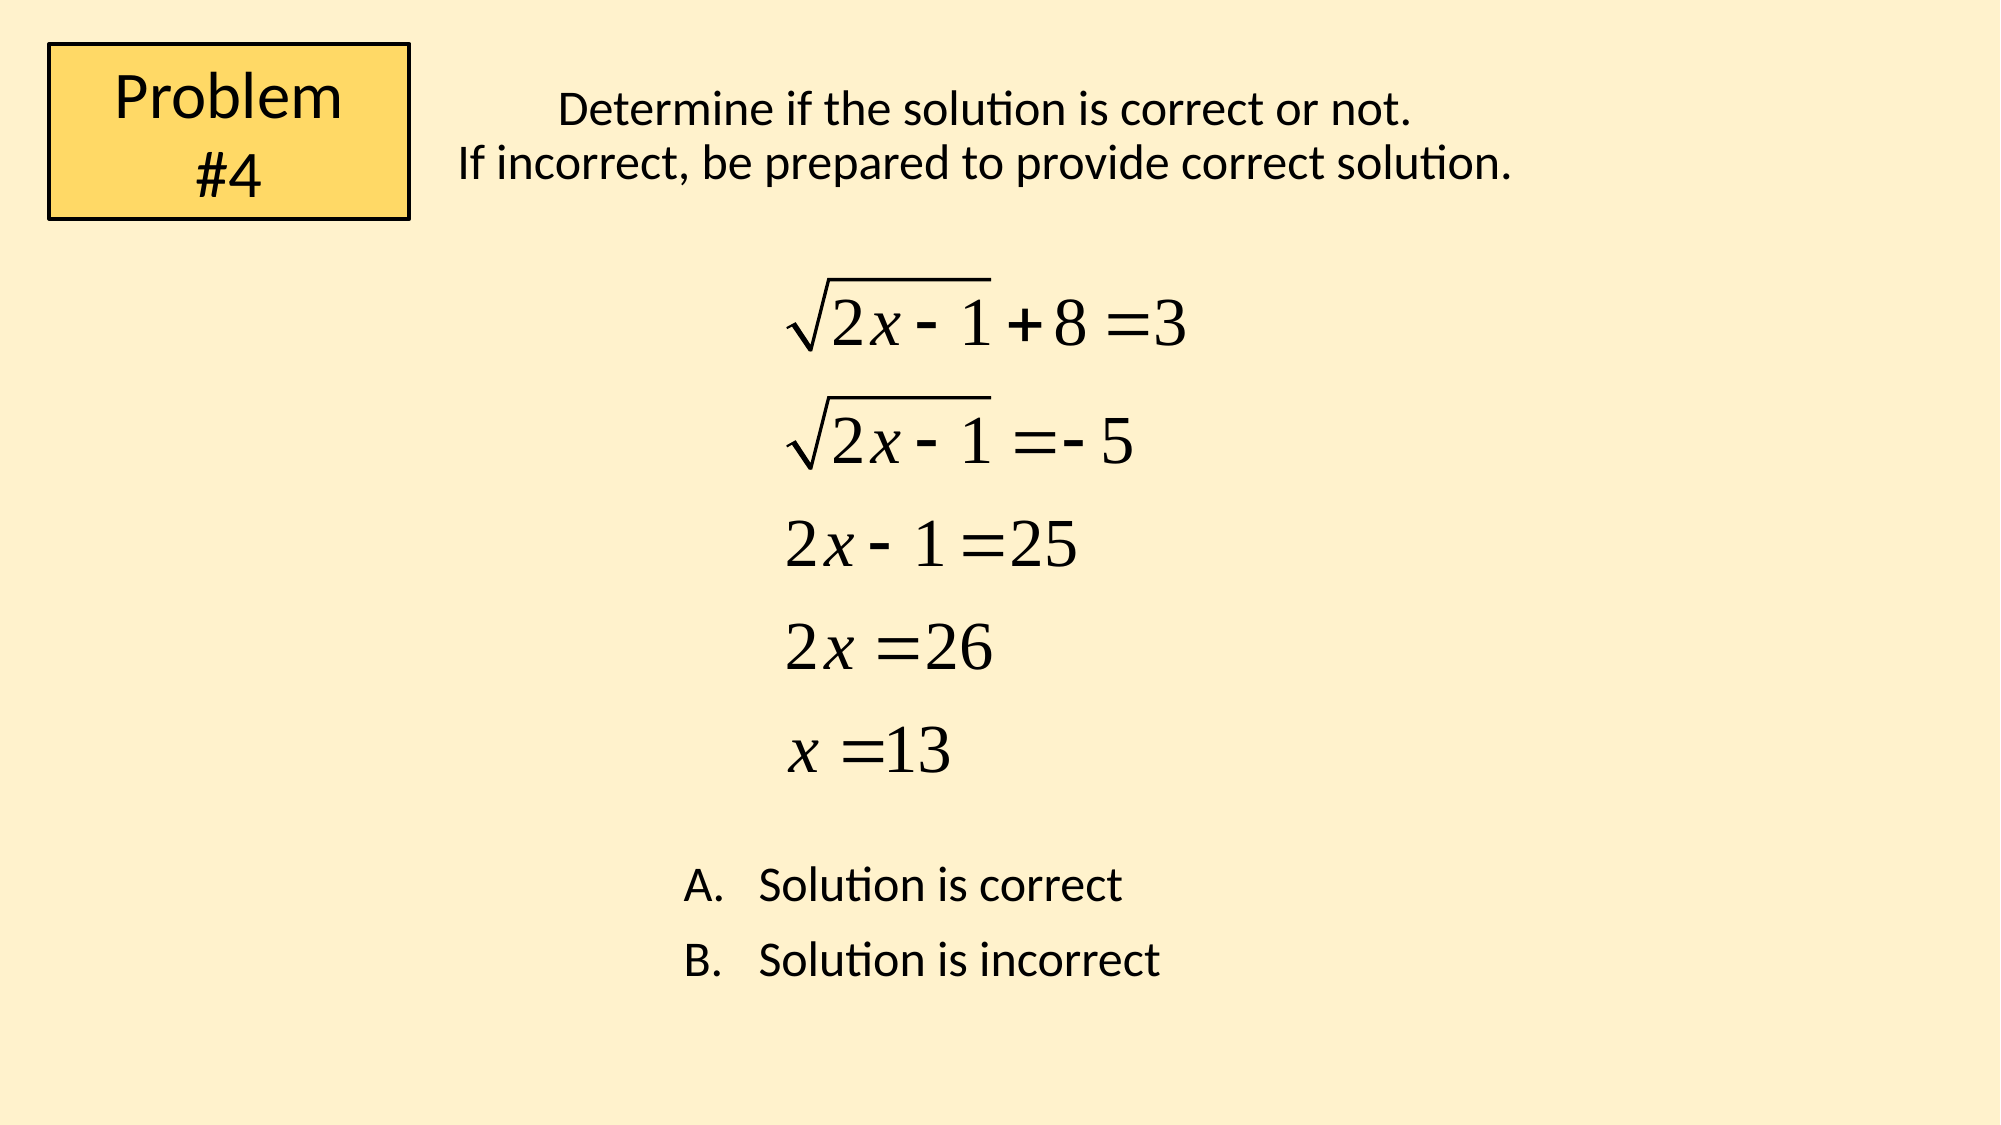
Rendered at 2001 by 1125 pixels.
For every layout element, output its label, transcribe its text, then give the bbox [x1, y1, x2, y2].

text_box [776, 266, 1195, 788]
text_box Solution is correct Solution is incorrect [668, 851, 1238, 1033]
subtitle Determine if the solution is correct or not. If incorrect, be prepared to provide correct solution. [354, 158, 1616, 221]
text_box Problem #4 [49, 43, 410, 219]
subtitle Determine if the solution is correct or not. If incorrect, be prepared to provide correct solution. [410, 74, 1616, 157]
